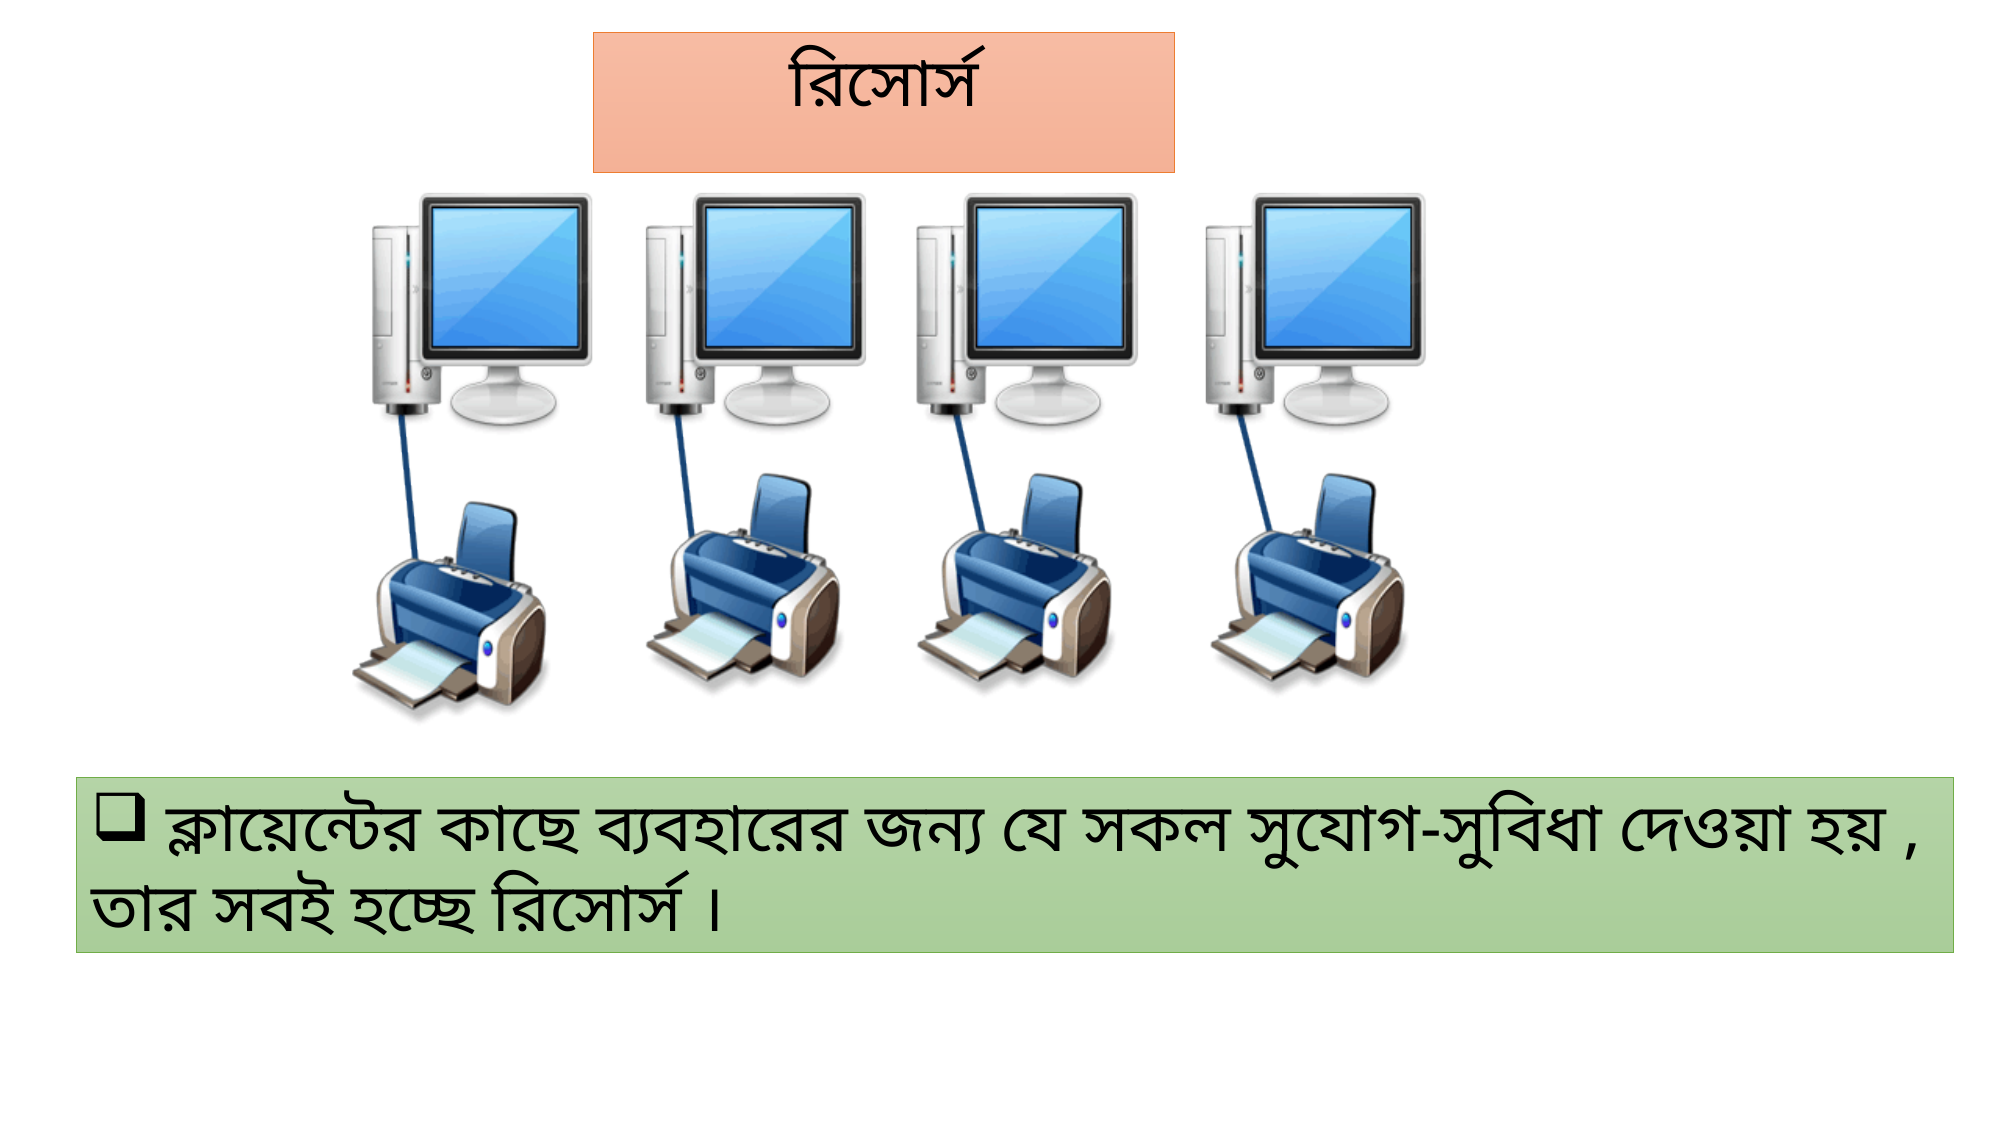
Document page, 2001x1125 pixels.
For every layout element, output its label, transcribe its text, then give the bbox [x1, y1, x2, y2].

text_box রিসোর্স [593, 32, 1175, 146]
text_box ক্লায়েন্টের কাছে ব্যবহারের জন্য যে সকল সুযোগ-সুবিধা দেওয়া হয় , তার সবই হচ্ছে রিসোর্স । [76, 777, 1954, 953]
picture [352, 146, 1456, 767]
